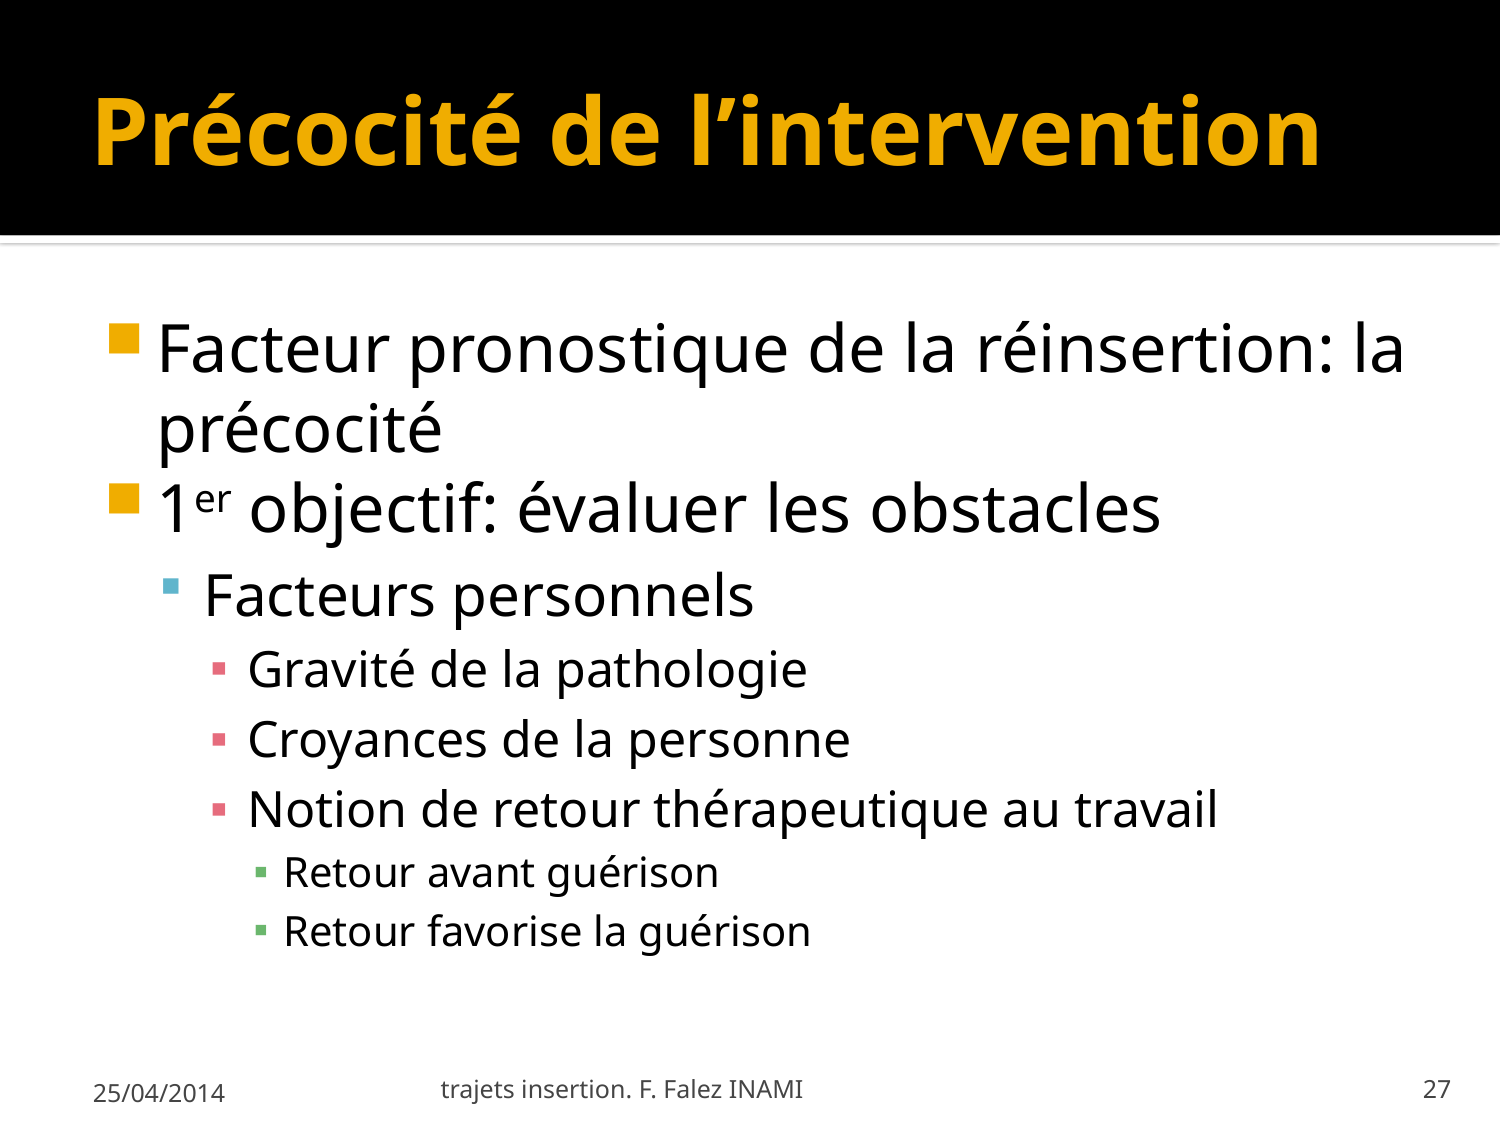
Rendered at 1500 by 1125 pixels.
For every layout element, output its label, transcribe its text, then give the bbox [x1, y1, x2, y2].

list Facteur pronostique de la réinsertion: la précocité 1er objectif: évaluer les obstacles Facteurs personnels Gravité de la pathologie Croyances de la personne Notion de retour thérapeutique au travail Retour avant guérison Retour favorise la guérison [75, 291, 1425, 1050]
slide_number 27 [1345, 1062, 1467, 1108]
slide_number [75, 1062, 425, 1108]
title Précocité de l’intervention [75, 25, 1425, 231]
footer trajets insertion. F. Falez INAMI [433, 1062, 1337, 1108]
